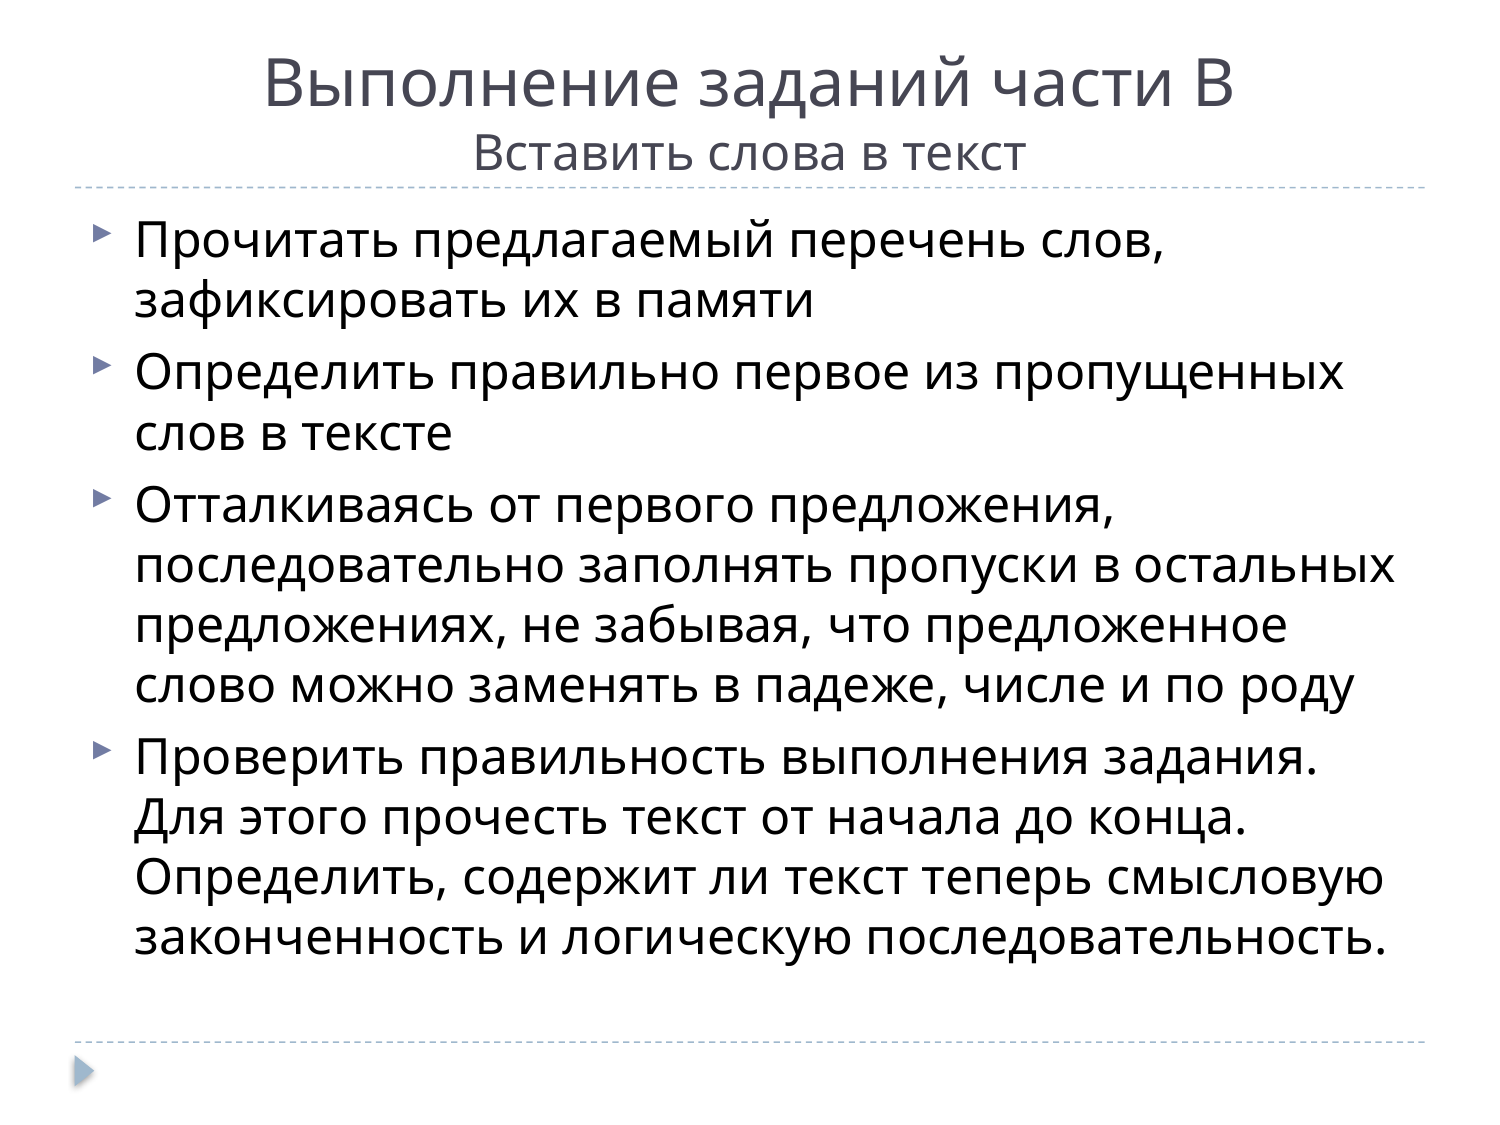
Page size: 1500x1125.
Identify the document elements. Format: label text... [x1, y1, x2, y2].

list Прочитать предлагаемый перечень слов, зафиксировать их в памяти Определить правильно первое из пропущенных слов в тексте Отталкиваясь от первого предложения, последовательно заполнять пропуски в остальных предложениях, не забывая, что предложенное слово можно заменять в падеже, числе и по роду Проверить правильность выполнения задания. Для этого прочесть текст от начала до конца. Определить, содержит ли текст теперь смысловую законченность и логическую последовательность. [75, 200, 1425, 1010]
title Выполнение заданий части В Вставить слова в текст [75, 24, 1425, 188]
